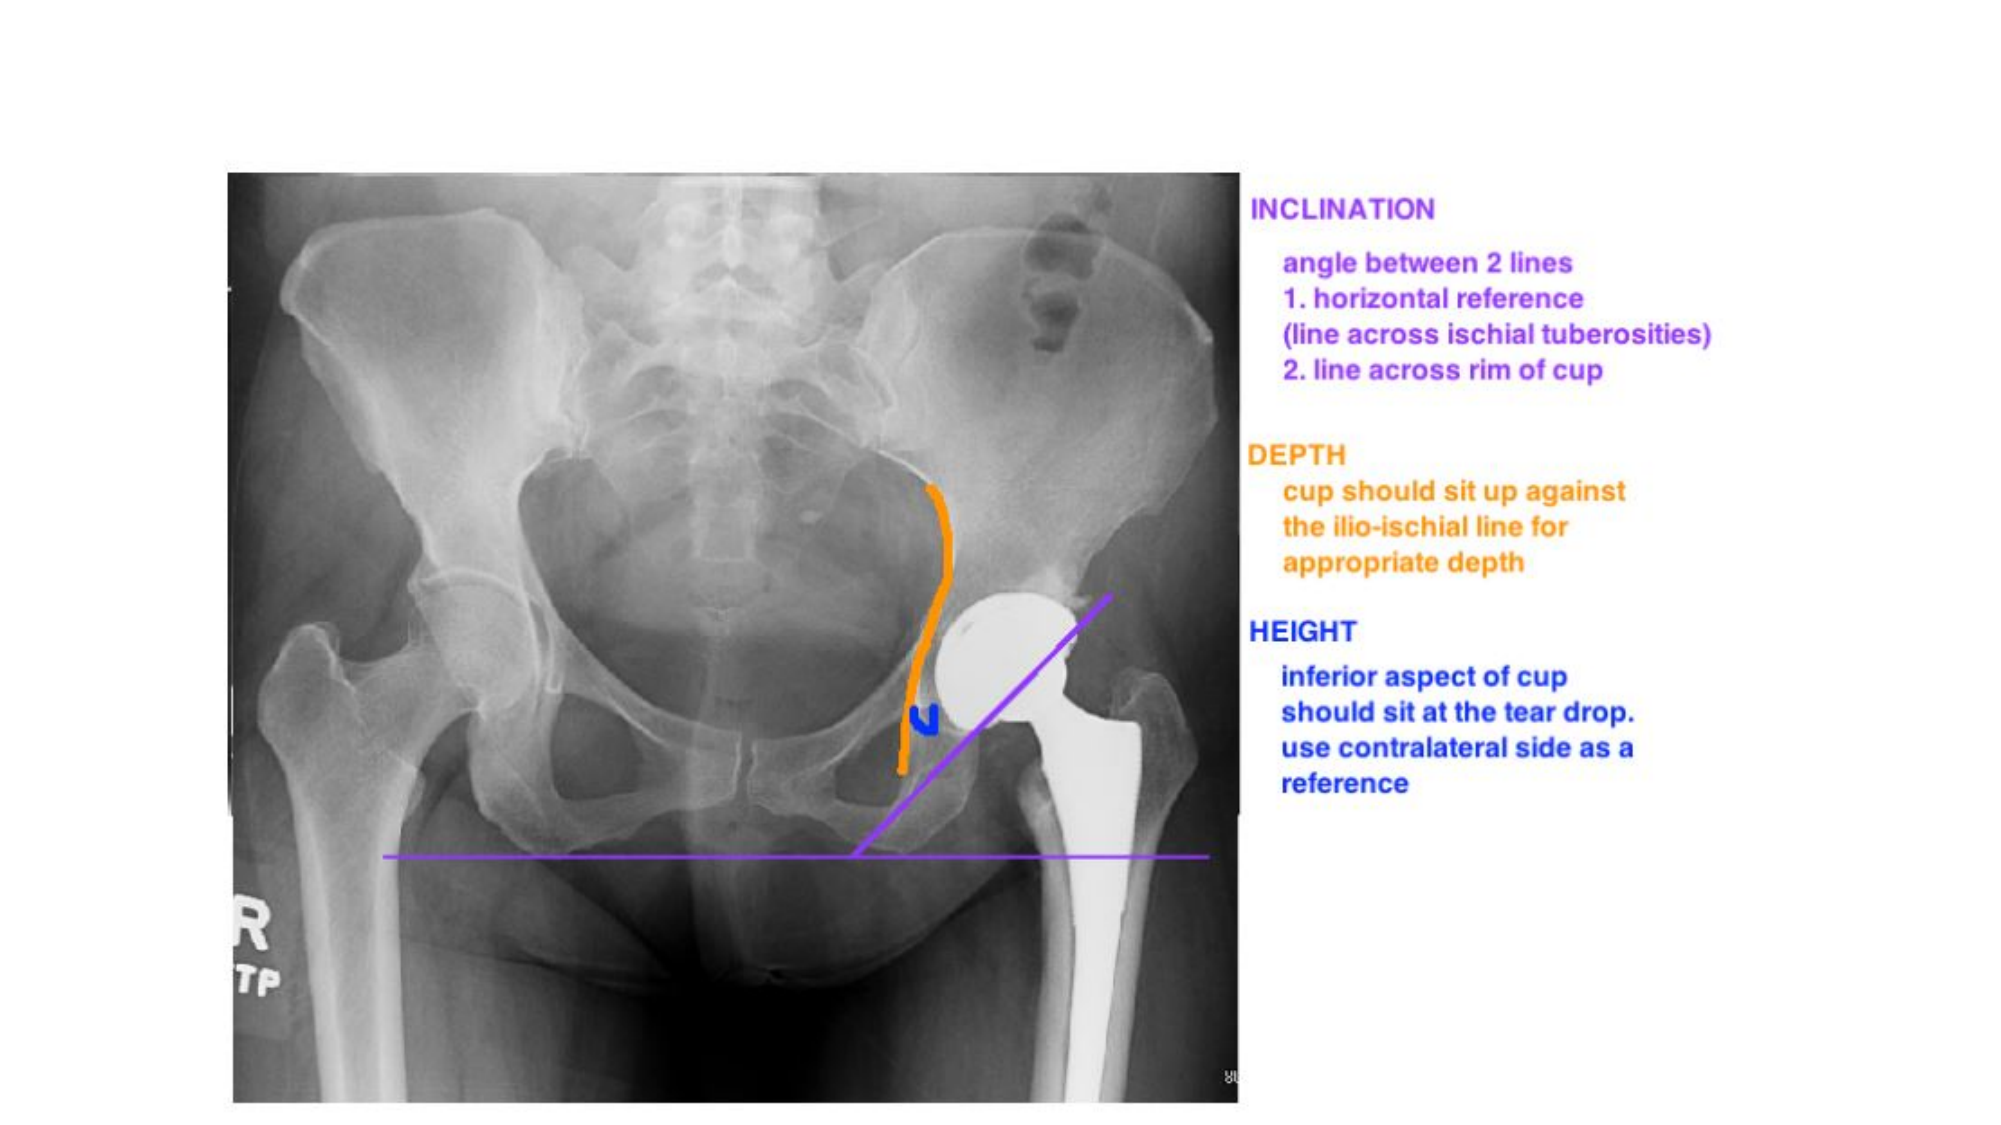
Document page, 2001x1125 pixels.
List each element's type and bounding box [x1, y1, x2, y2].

list [210, 146, 1790, 1125]
